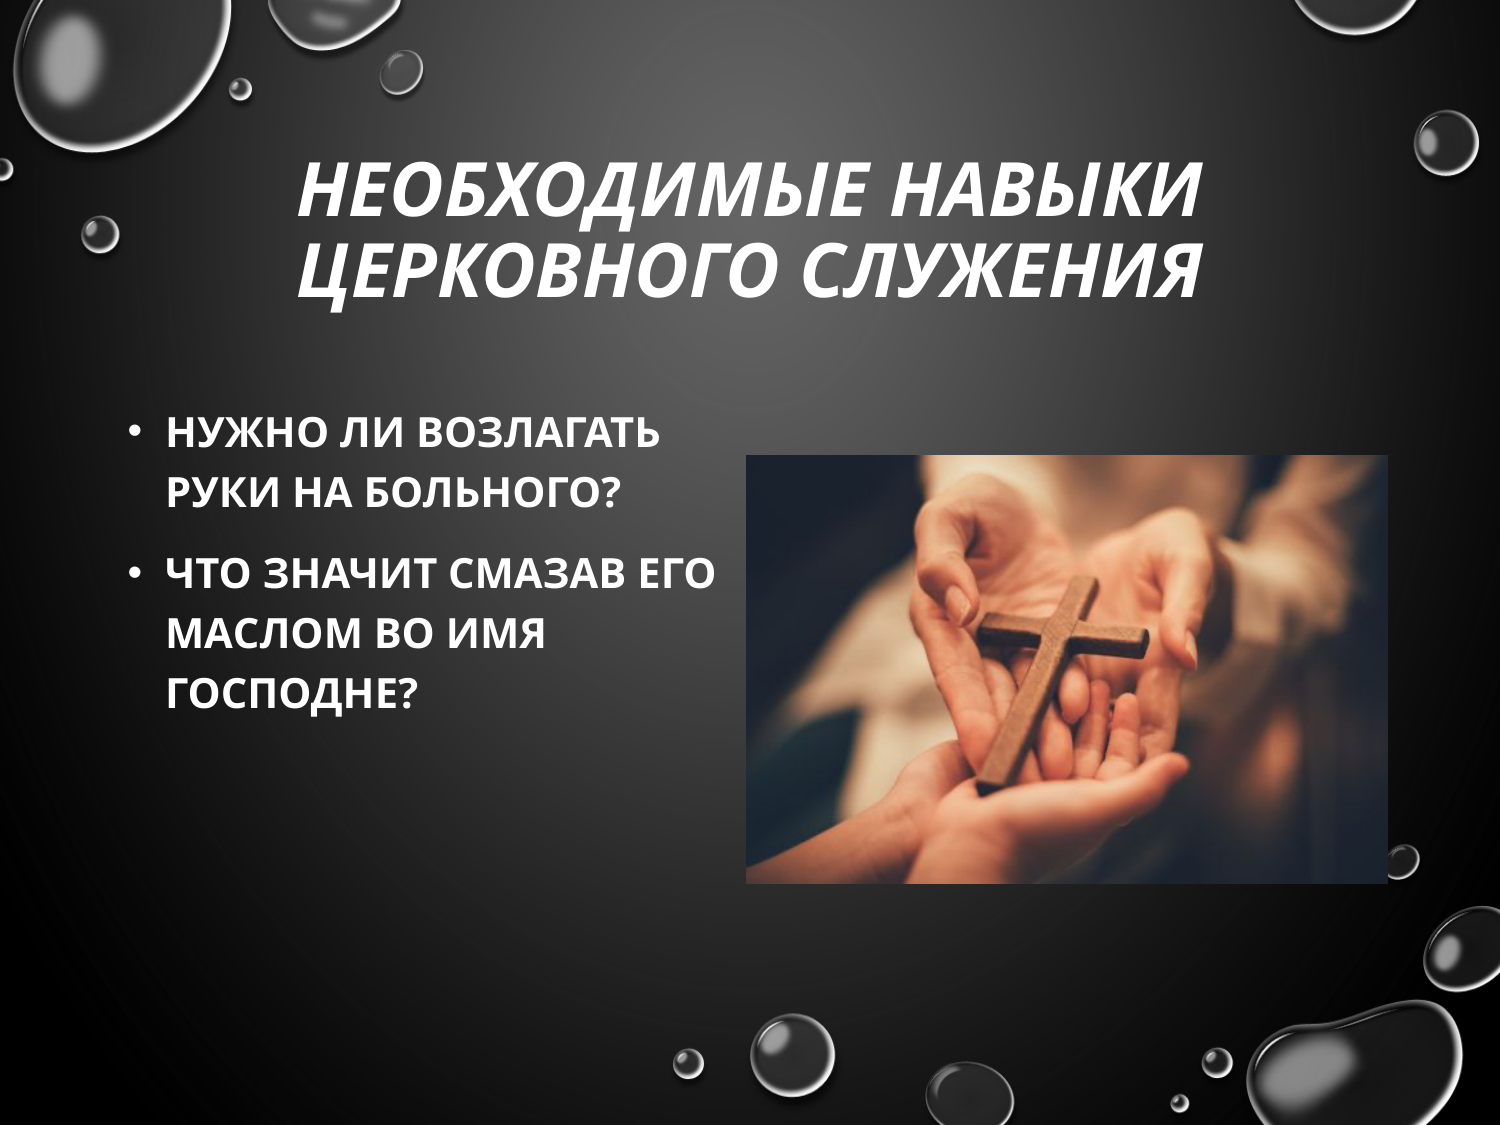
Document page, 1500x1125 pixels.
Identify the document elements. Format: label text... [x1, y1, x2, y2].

title Необходимые навыки церковного служения [112, 101, 1388, 364]
picture [0, 0, 1500, 1125]
list Нужно ли возлагать руки на больного? Что значит смазав его маслом во имя Господне? [112, 388, 741, 950]
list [746, 454, 1388, 884]
